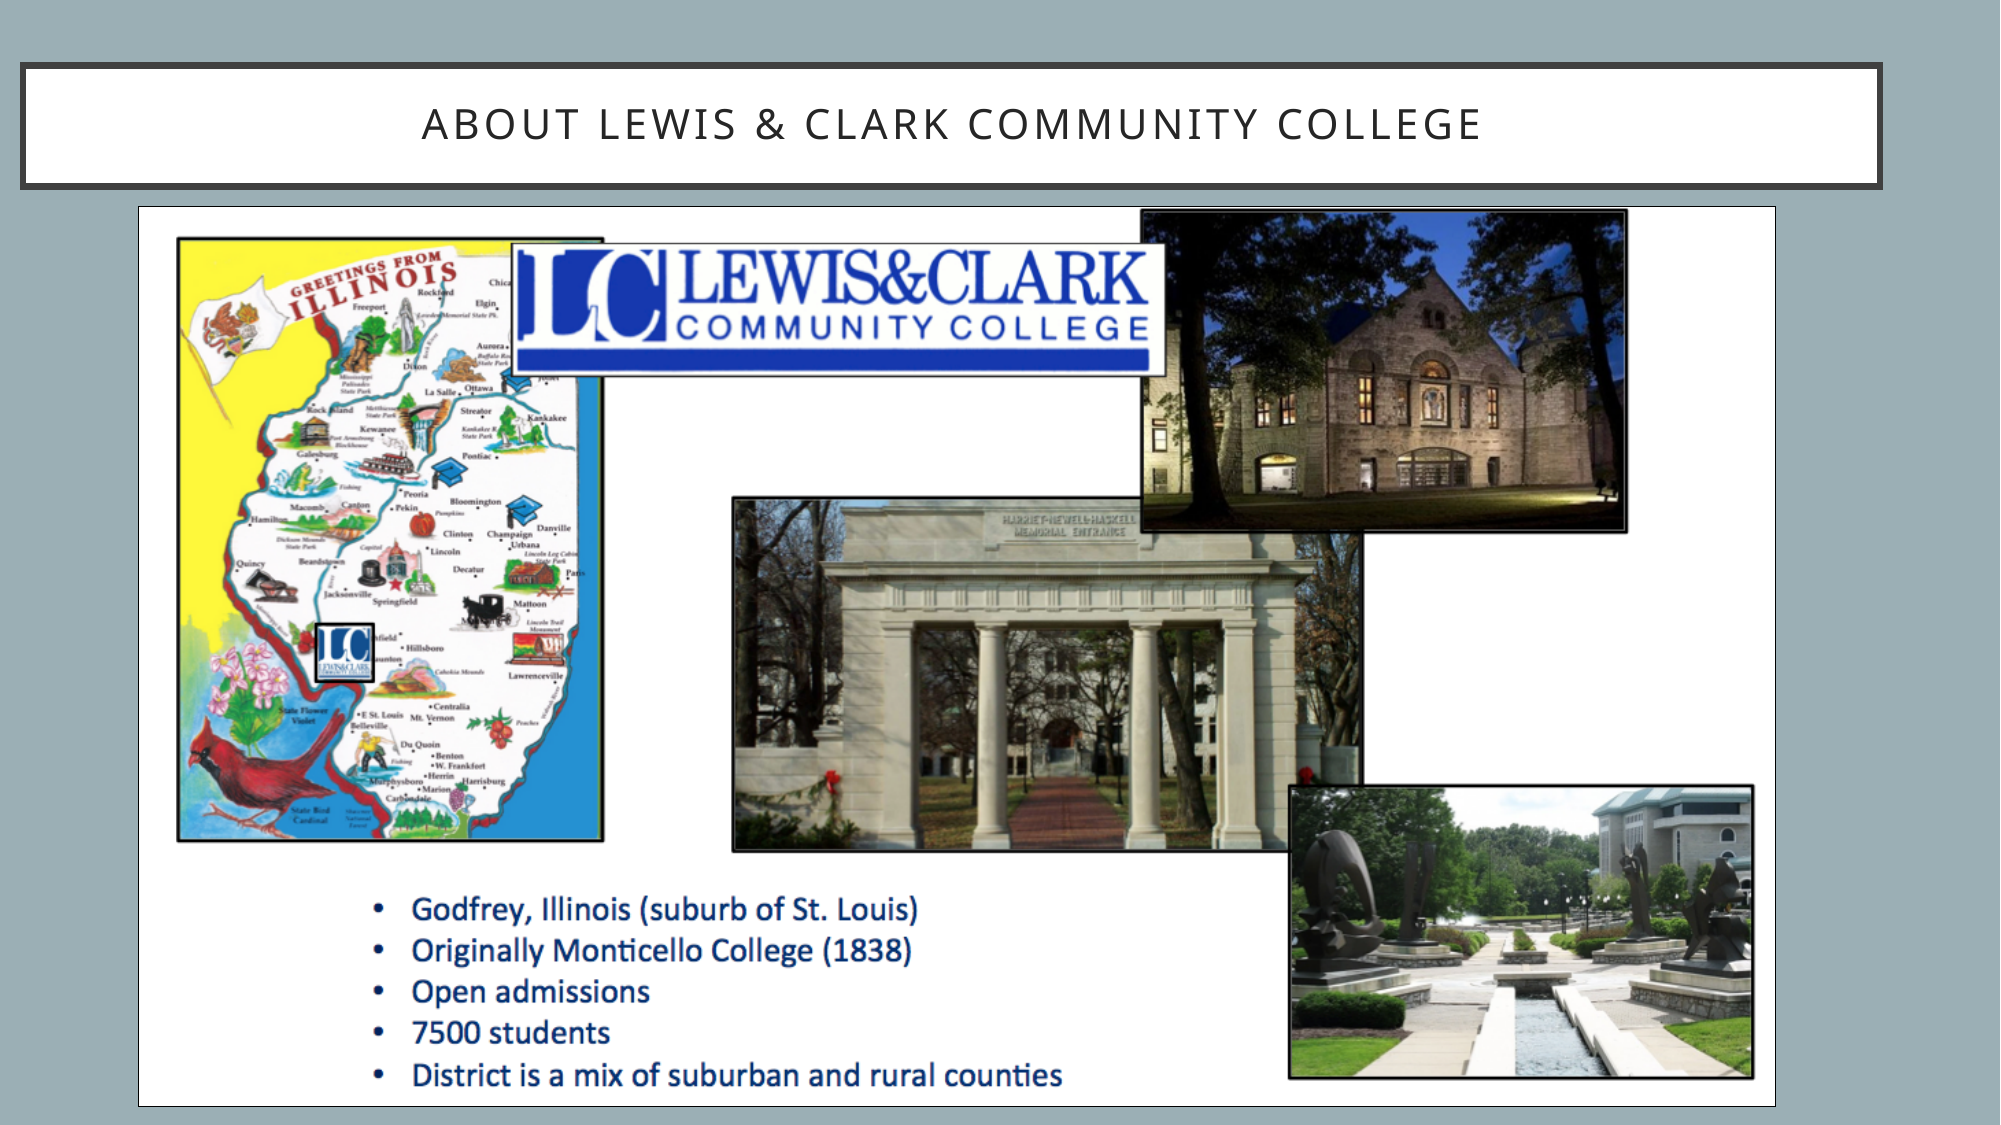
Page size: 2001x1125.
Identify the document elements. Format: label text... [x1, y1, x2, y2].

picture [138, 206, 1776, 1107]
title About Lewis & Clark Community College [20, 62, 1883, 190]
